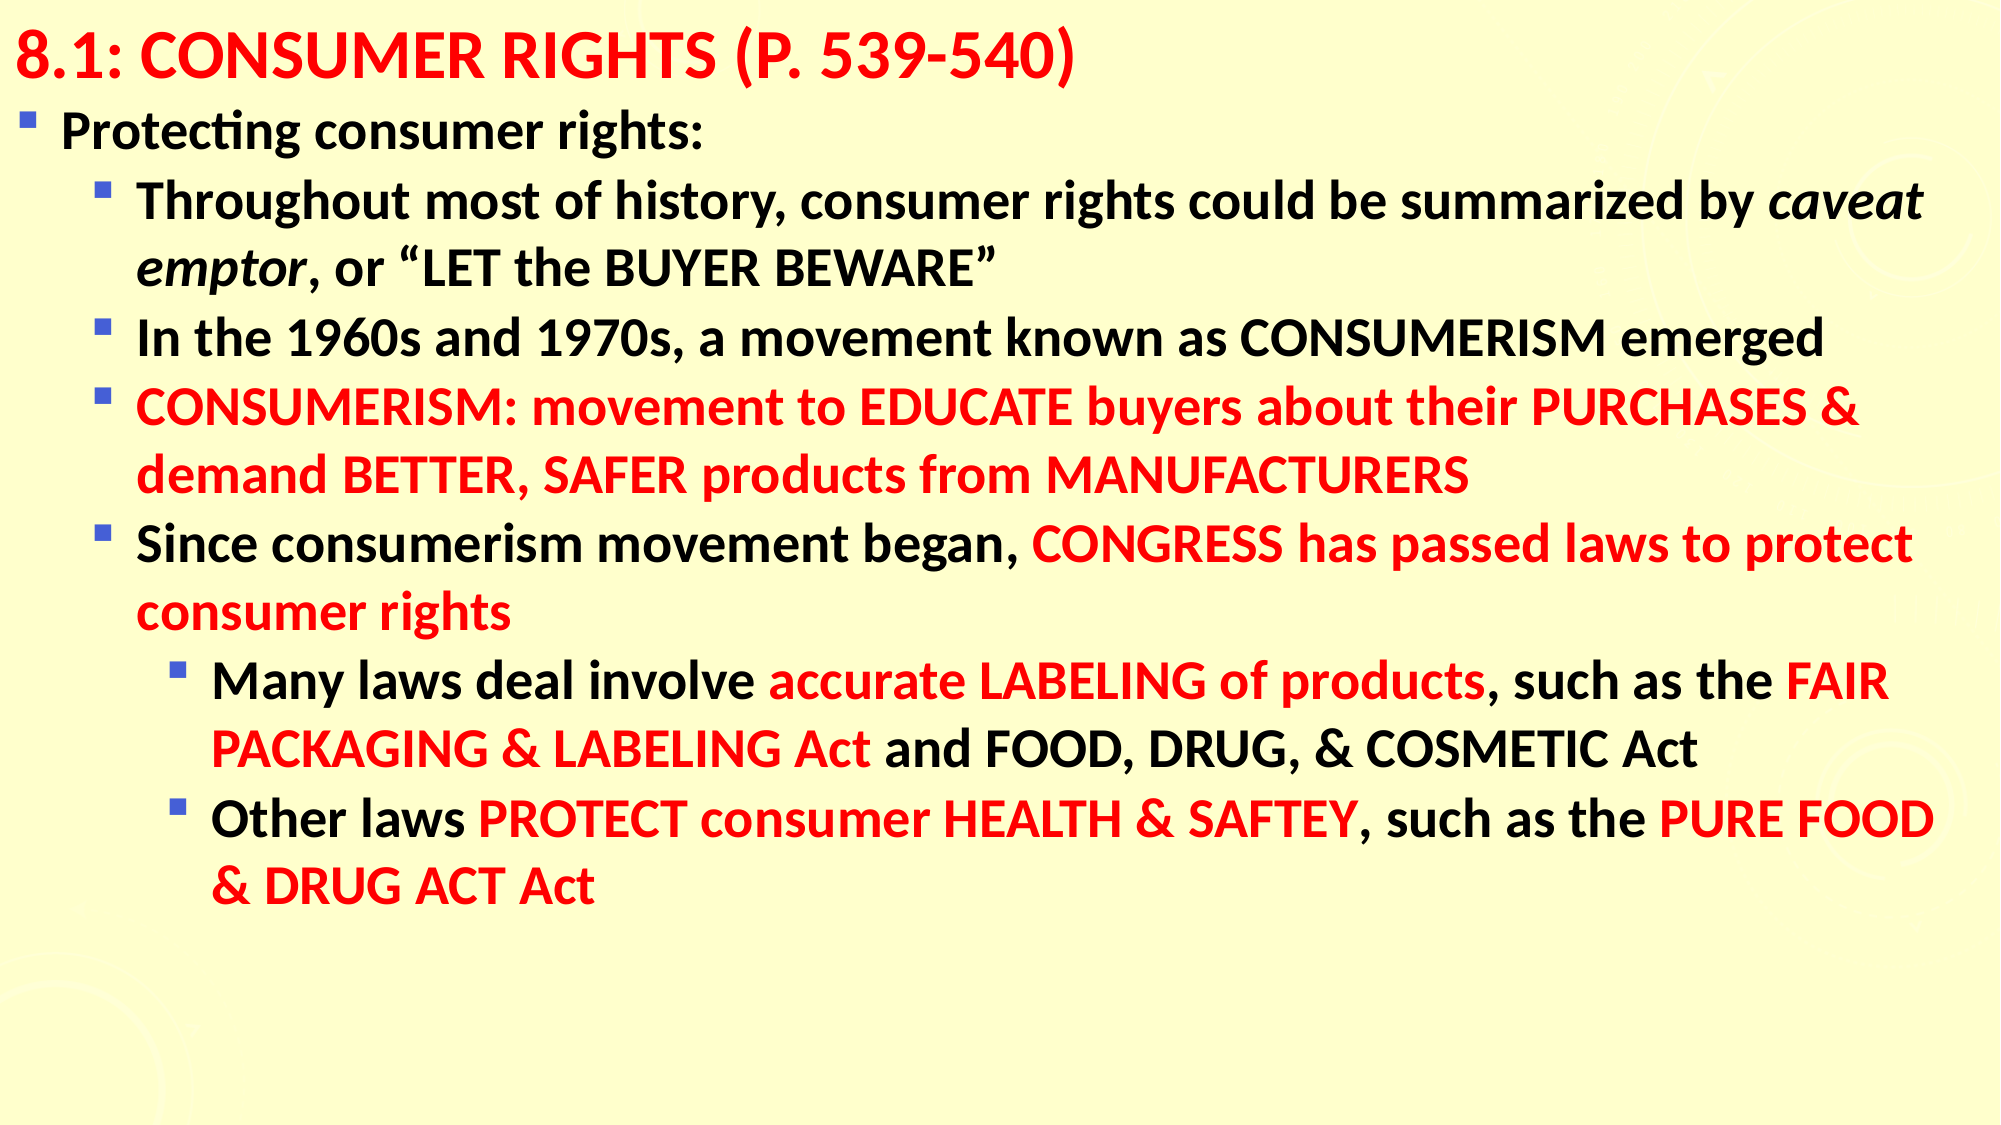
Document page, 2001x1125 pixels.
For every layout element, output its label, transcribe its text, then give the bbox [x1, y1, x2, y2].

title 8.1: CONSUMER RIGHTS (p. 539-540) [0, 0, 2000, 85]
list Protecting consumer rights: Throughout most of history, consumer rights could be summarized by caveat emptor, or “LET the BUYER BEWARE” In the 1960s and 1970s, a movement known as CONSUMERISM emerged CONSUMERISM: movement to EDUCATE buyers about their PURCHASES & demand BETTER, SAFER products from MANUFACTURERS Since consumerism movement began, CONGRESS has passed laws to protect consumer rights Many laws deal involve accurate LABELING of products, such as the FAIR PACKAGING & LABELING Act and FOOD, DRUG, & COSMETIC Act Other laws PROTECT consumer HEALTH & SAFTEY, such as the PURE FOOD & DRUG ACT Act [0, 85, 2000, 1125]
